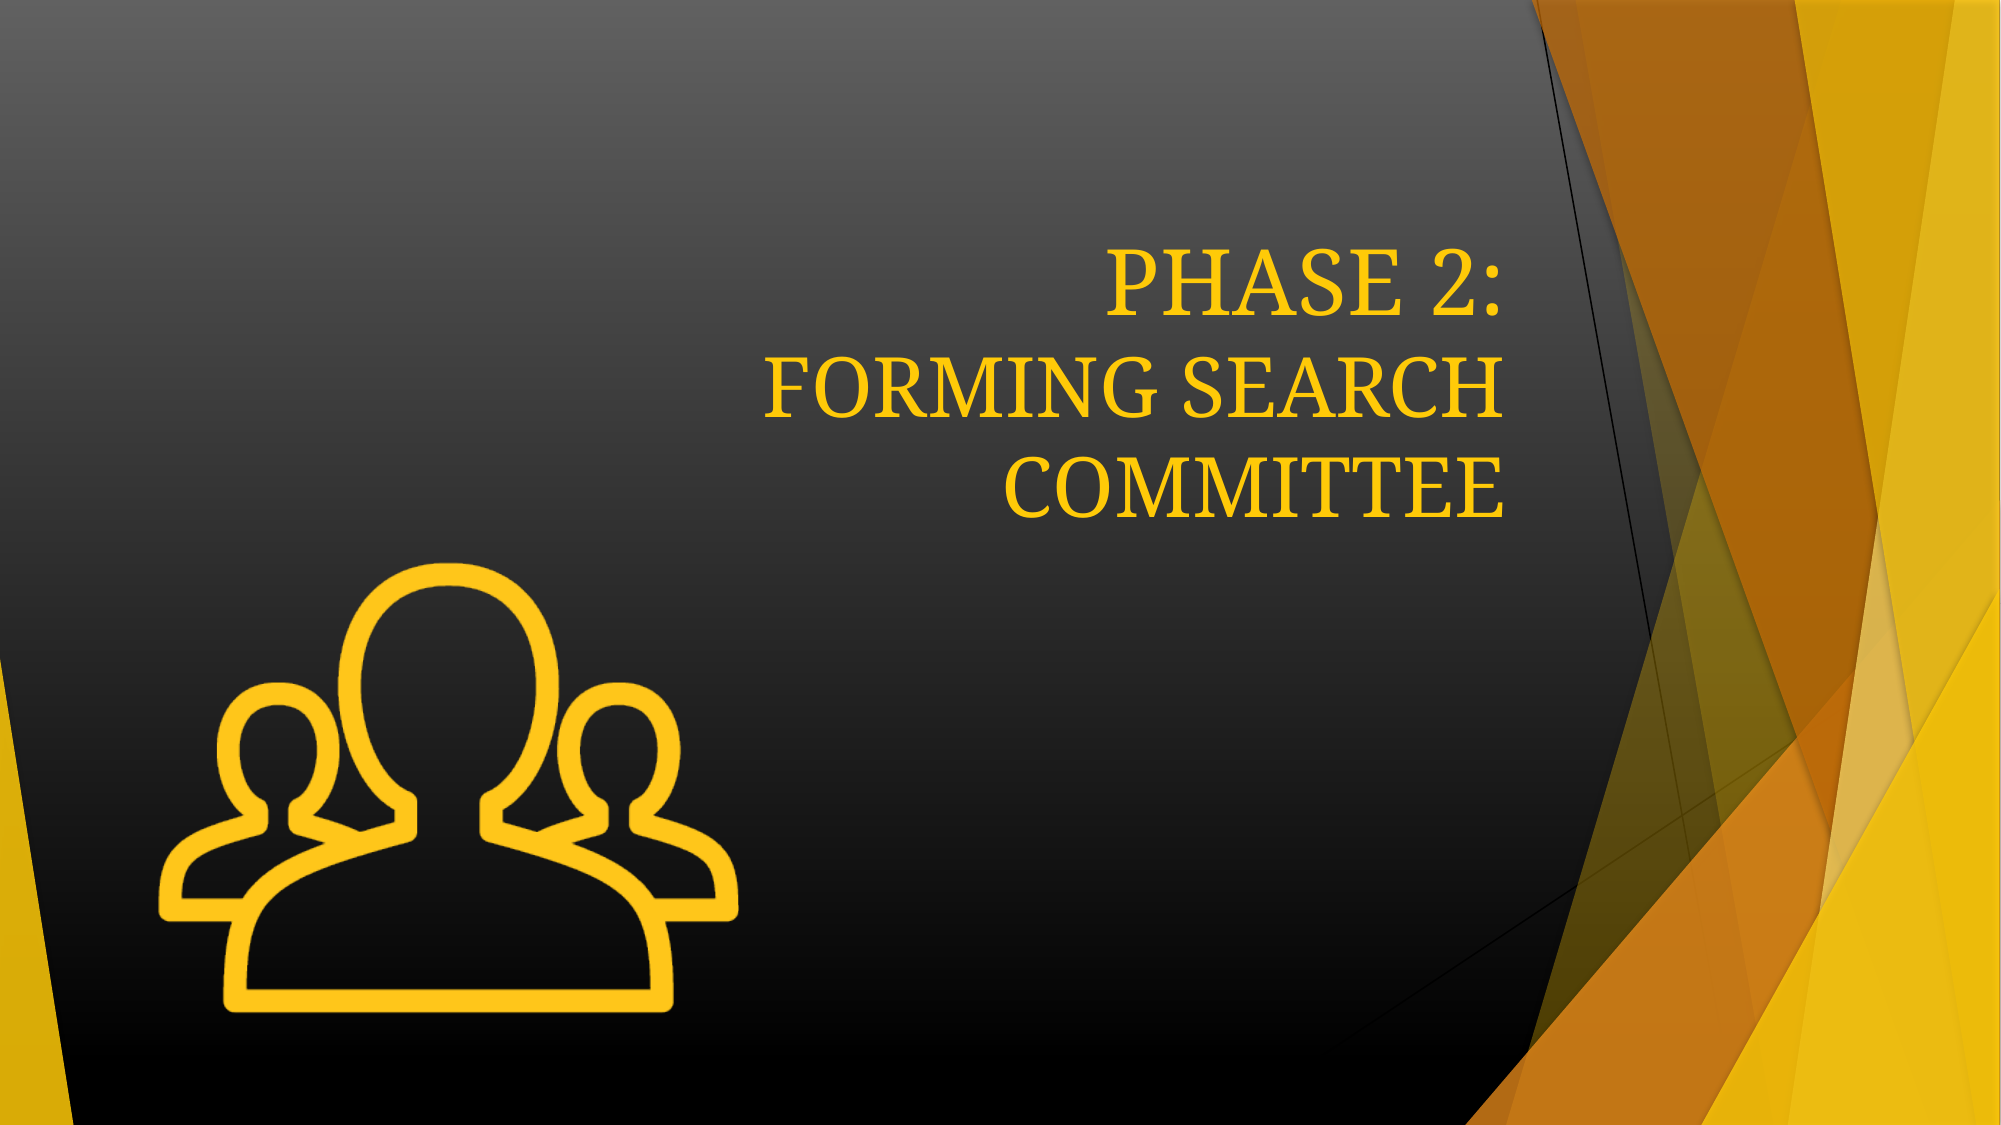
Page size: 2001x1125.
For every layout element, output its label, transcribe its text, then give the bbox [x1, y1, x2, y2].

title Phase 2: Forming Search Committee [425, 99, 1522, 659]
picture [0, 225, 1200, 1125]
